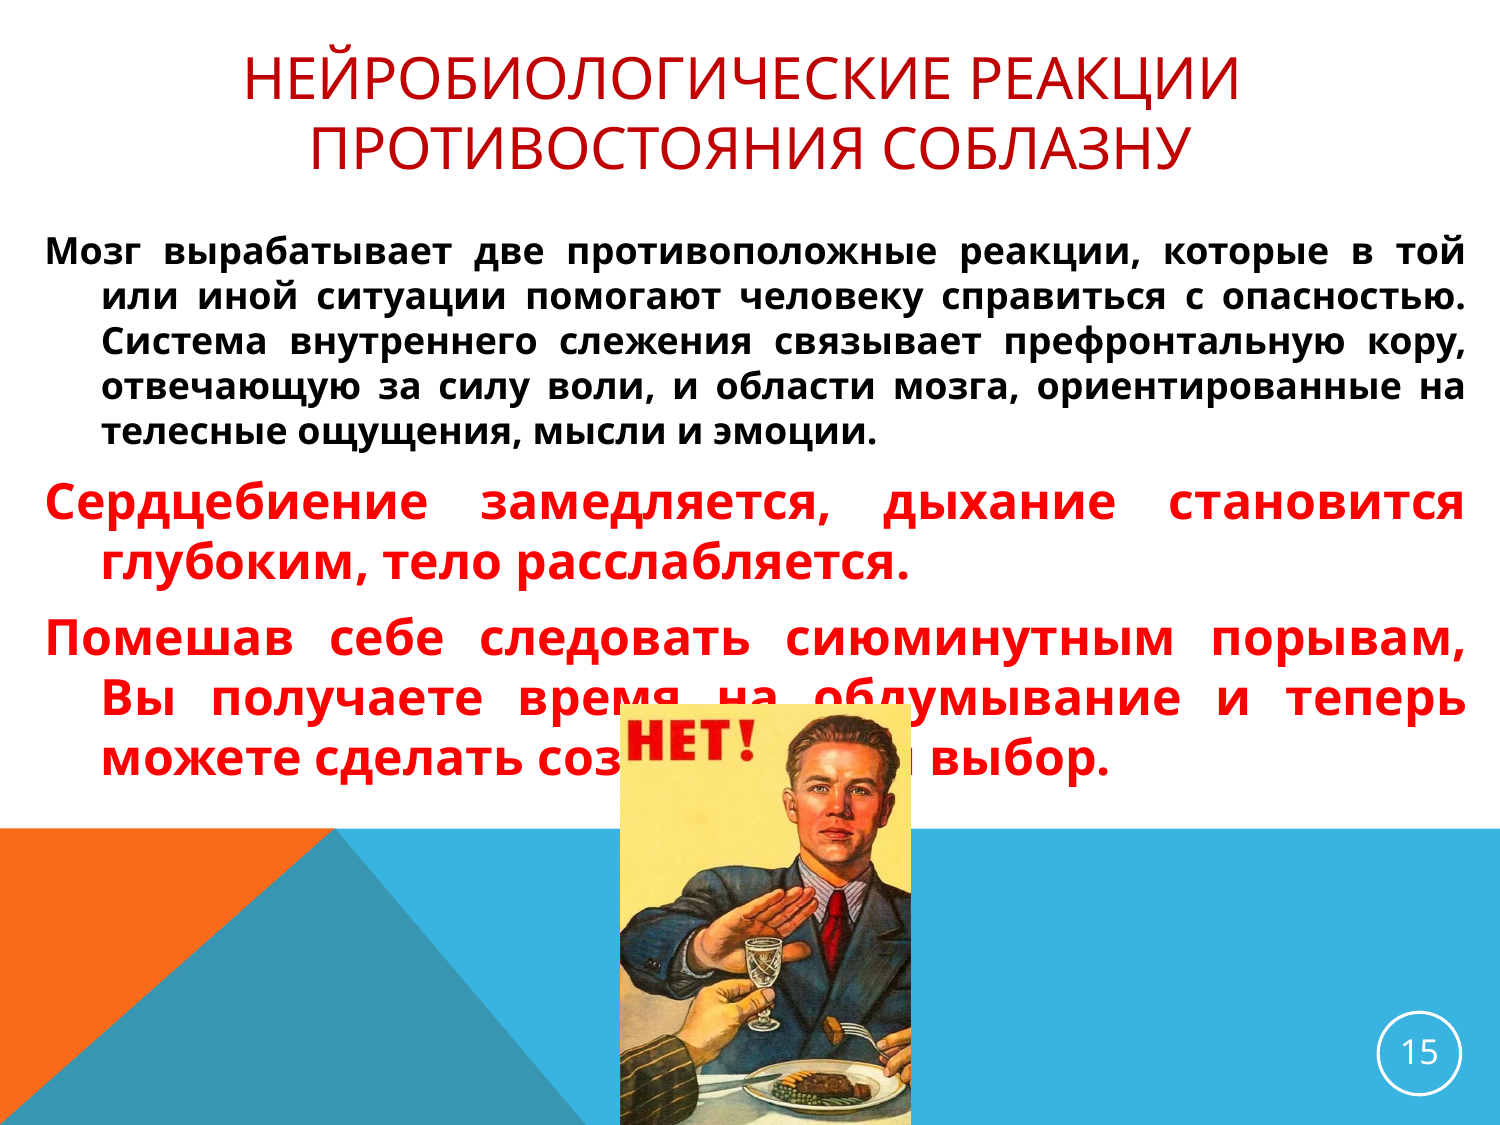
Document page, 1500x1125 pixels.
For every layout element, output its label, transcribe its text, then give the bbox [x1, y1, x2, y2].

slide_number 15 [1376, 1010, 1463, 1097]
picture [619, 703, 912, 1125]
list Мозг вырабатывает две противоположные реакции, которые в той или иной ситуации помогают человеку справиться с опасностью. Система внутреннего слежения связывает префронтальную кору, отвечающую за силу воли, и области мозга, ориентированные на телесные ощущения, мысли и эмоции. Сердцебиение замедляется, дыхание становится глубоким, тело расслабляется. Помешав себе следовать сиюминутным порывам, Вы получаете время на обдумывание и теперь можете сделать сознательный выбор. [29, 219, 1483, 808]
title Нейробиологические реакции противостояния соблазну [17, 66, 1483, 157]
